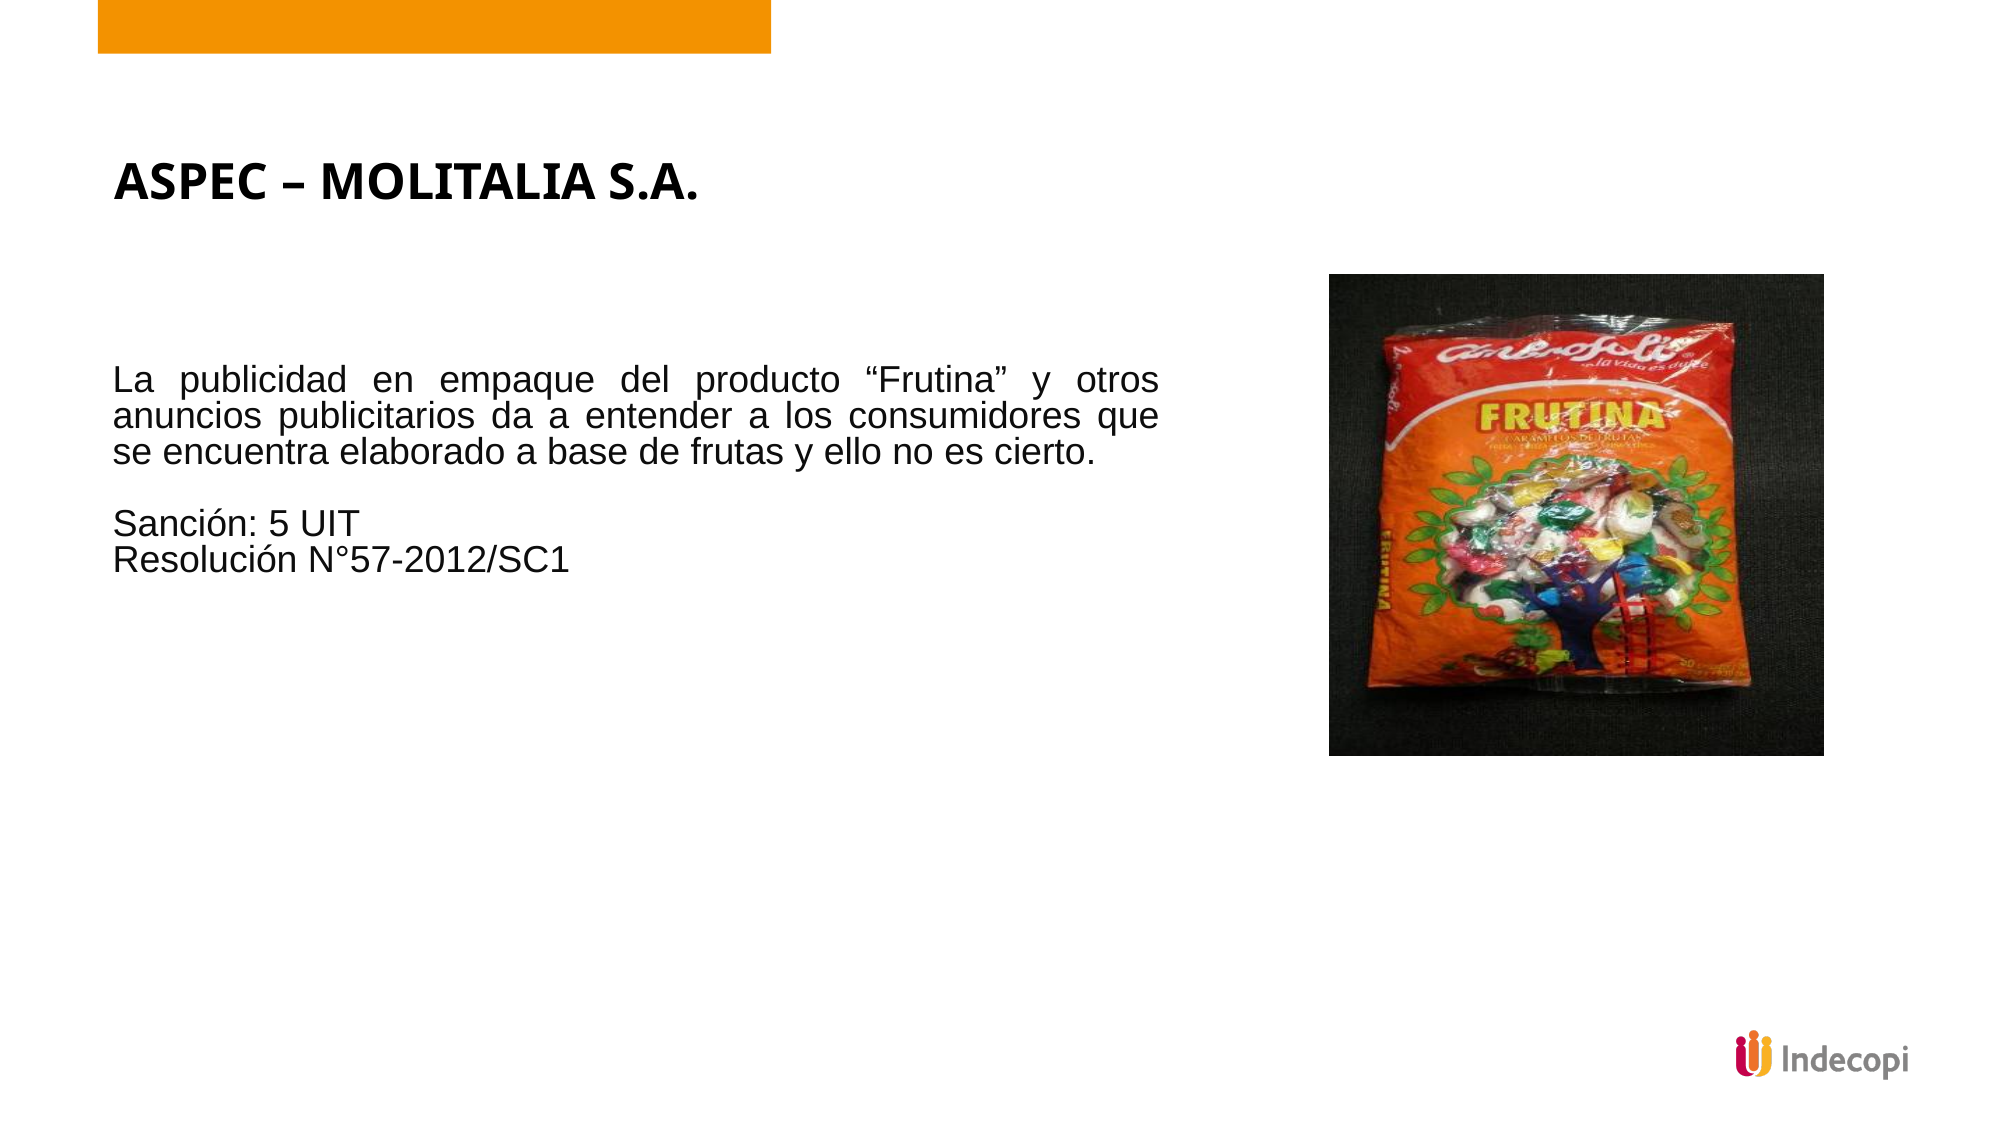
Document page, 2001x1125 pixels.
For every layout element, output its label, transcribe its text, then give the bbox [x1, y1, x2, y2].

picture [1329, 274, 1824, 756]
text_box La publicidad en empaque del producto “Frutina” y otros anuncios publicitarios da a entender a los consumidores que se encuentra elaborado a base de frutas y ello no es cierto. Sanción: 5 UIT Resolución N°57-2012/SC1 [97, 356, 1175, 588]
picture [1733, 1027, 1915, 1083]
text_box [97, 0, 772, 55]
text_box ASPEC – MOLITALIA S.A. [100, 142, 1496, 217]
